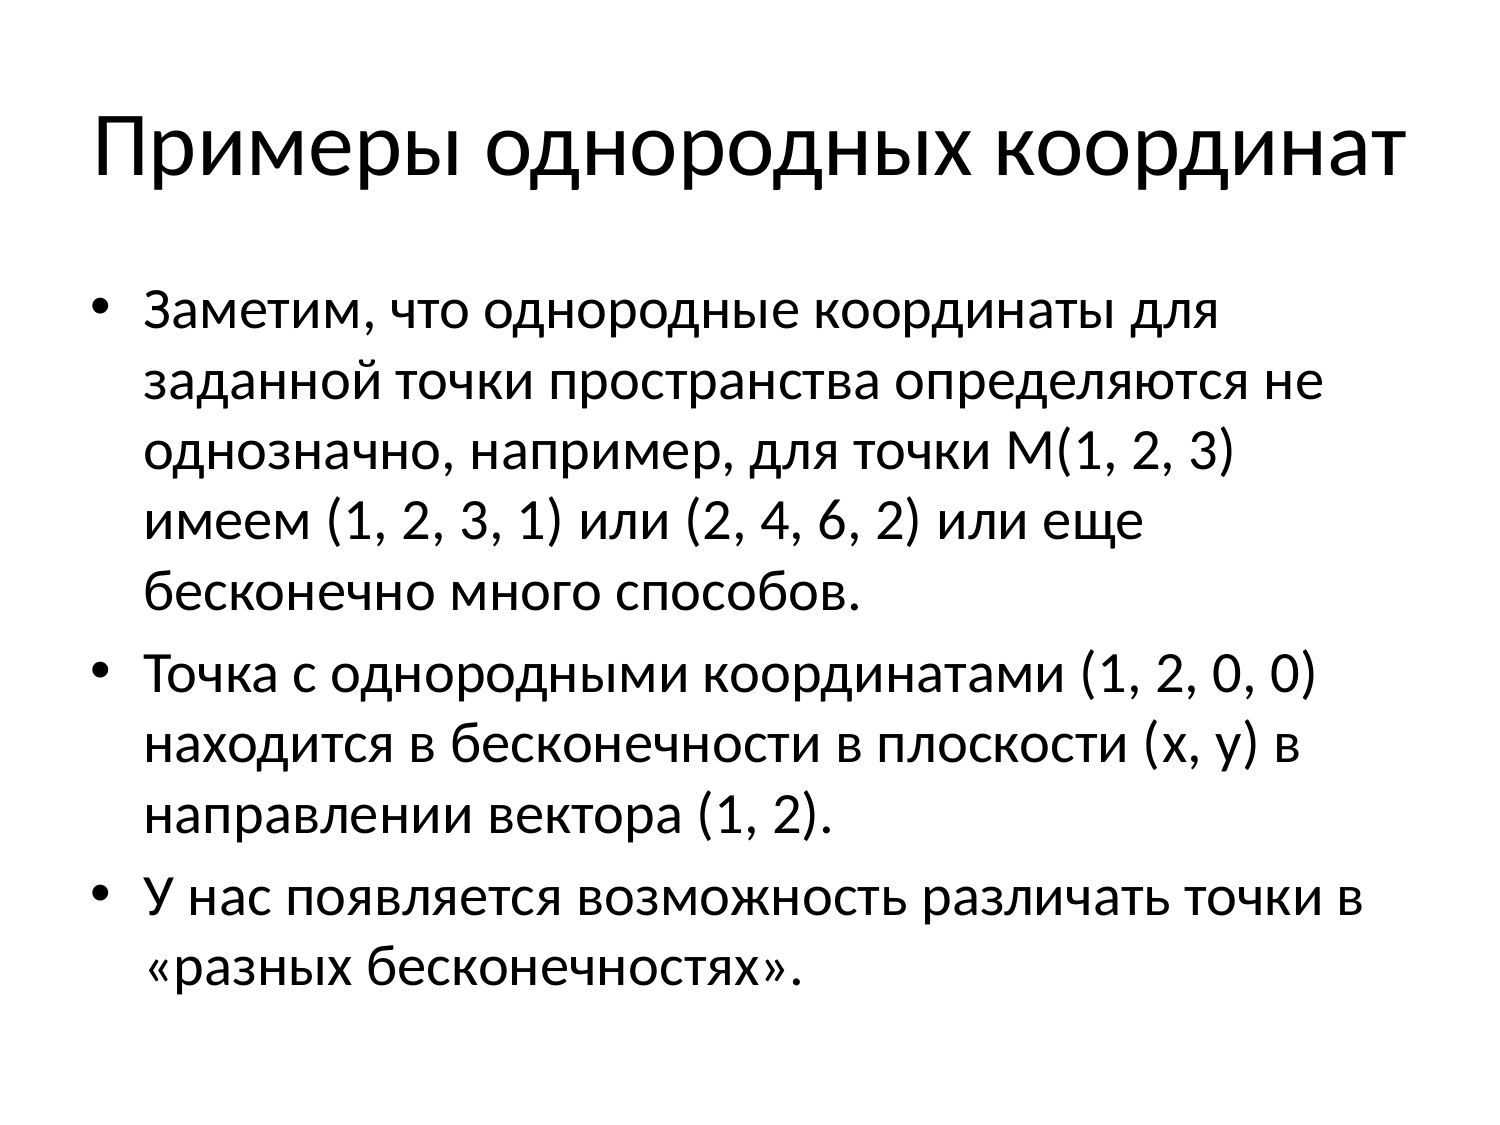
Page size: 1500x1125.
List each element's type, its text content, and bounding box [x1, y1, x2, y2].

title Примеры однородных координат [75, 45, 1425, 233]
list Заметим, что однородные координаты для заданной точки пространства определяются не однозначно, например, для точки М(1, 2, 3) имеем (1, 2, 3, 1) или (2, 4, 6, 2) или еще бесконечно много способов. Точка с однородными координатами (1, 2, 0, 0) находится в бесконечности в плоскости (x, y) в направлении вектора (1, 2). У нас появляется возможность различать точки в «разных бесконечностях». [75, 262, 1425, 1005]
